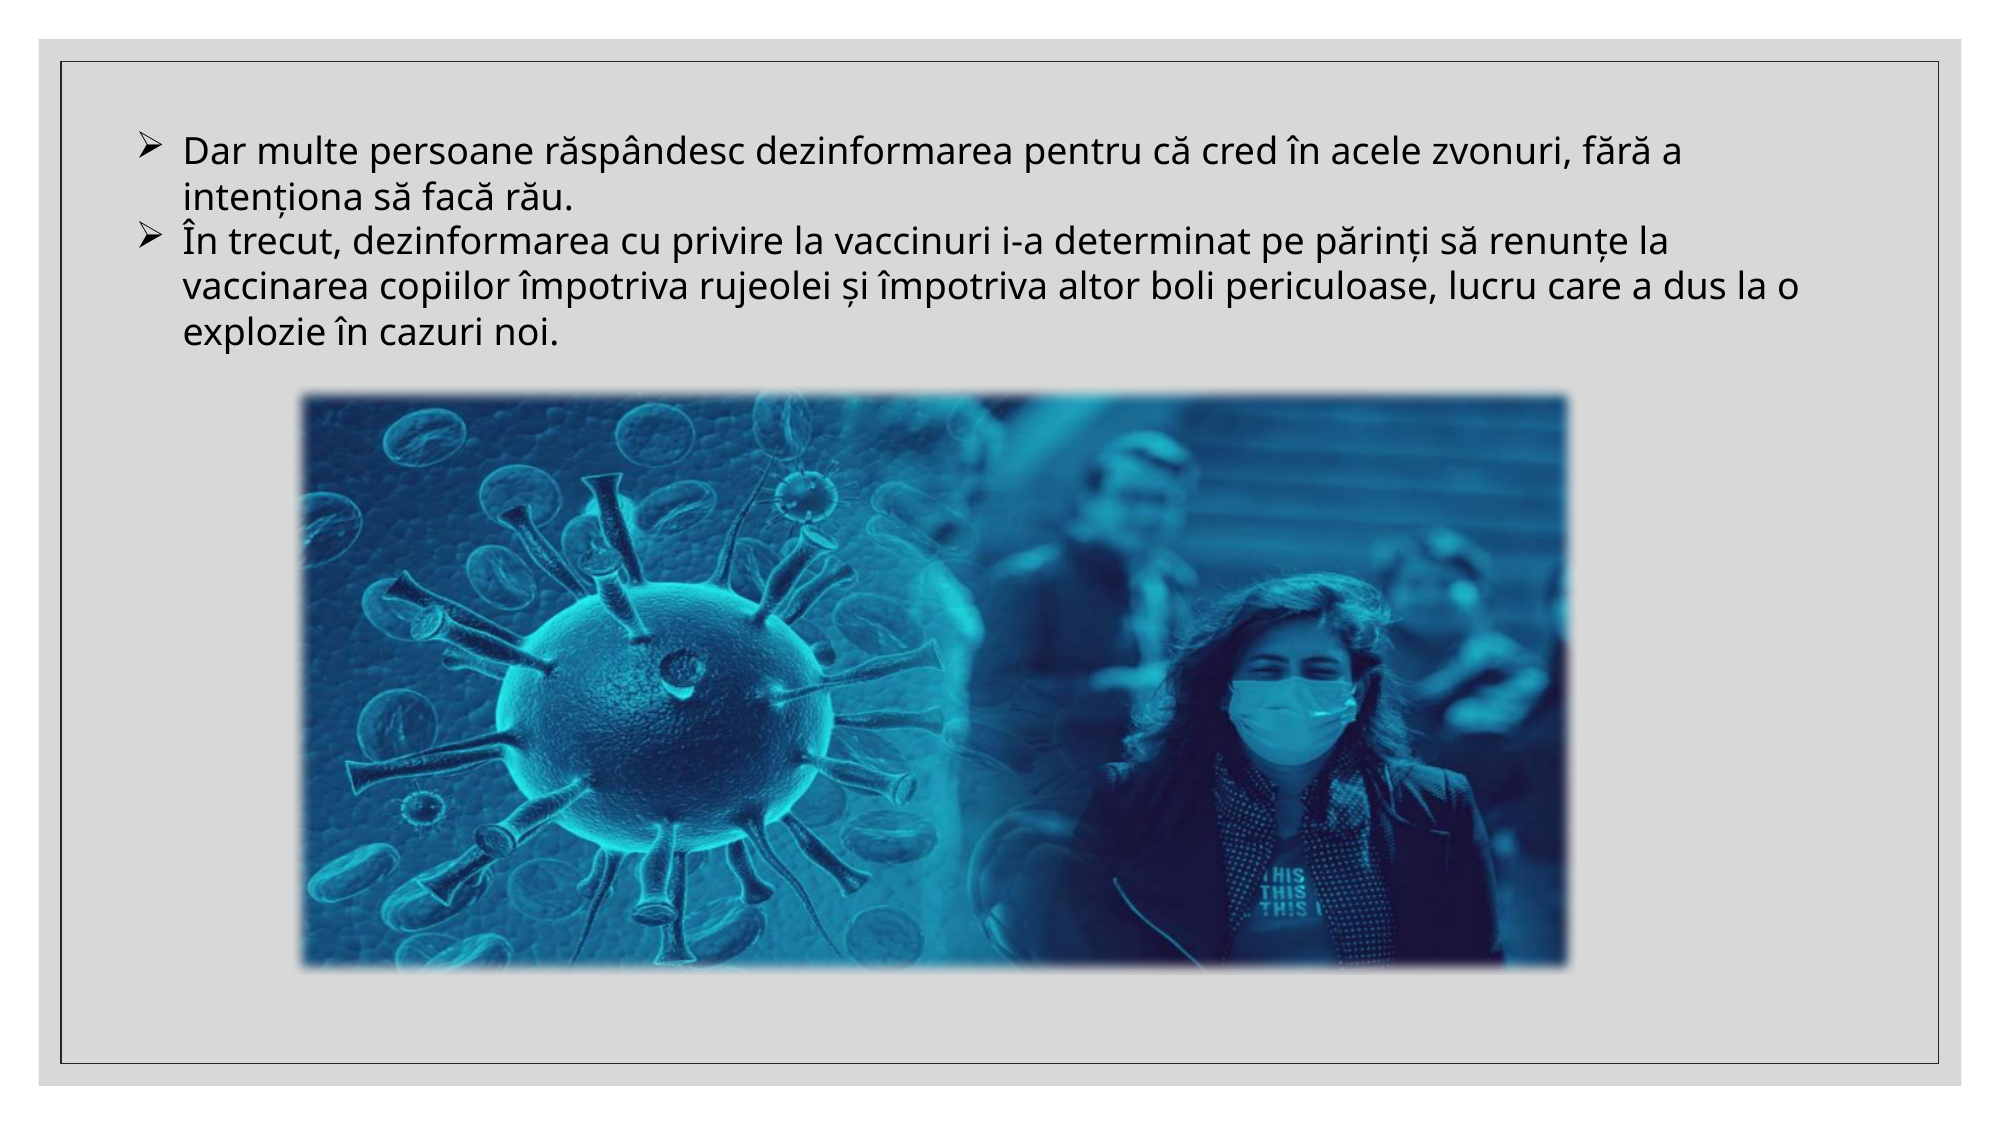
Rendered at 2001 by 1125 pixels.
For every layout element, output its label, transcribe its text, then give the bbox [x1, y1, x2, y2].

picture [293, 386, 1577, 975]
text_box Dar multe persoane răspândesc dezinformarea pentru că cred în acele zvonuri, fără a intenționa să facă rău. În trecut, dezinformarea cu privire la vaccinuri i-a determinat pe părinți să renunțe la vaccinarea copiilor împotriva rujeolei și împotriva altor boli periculoase, lucru care a dus la o explozie în cazuri noi. [121, 120, 1879, 360]
